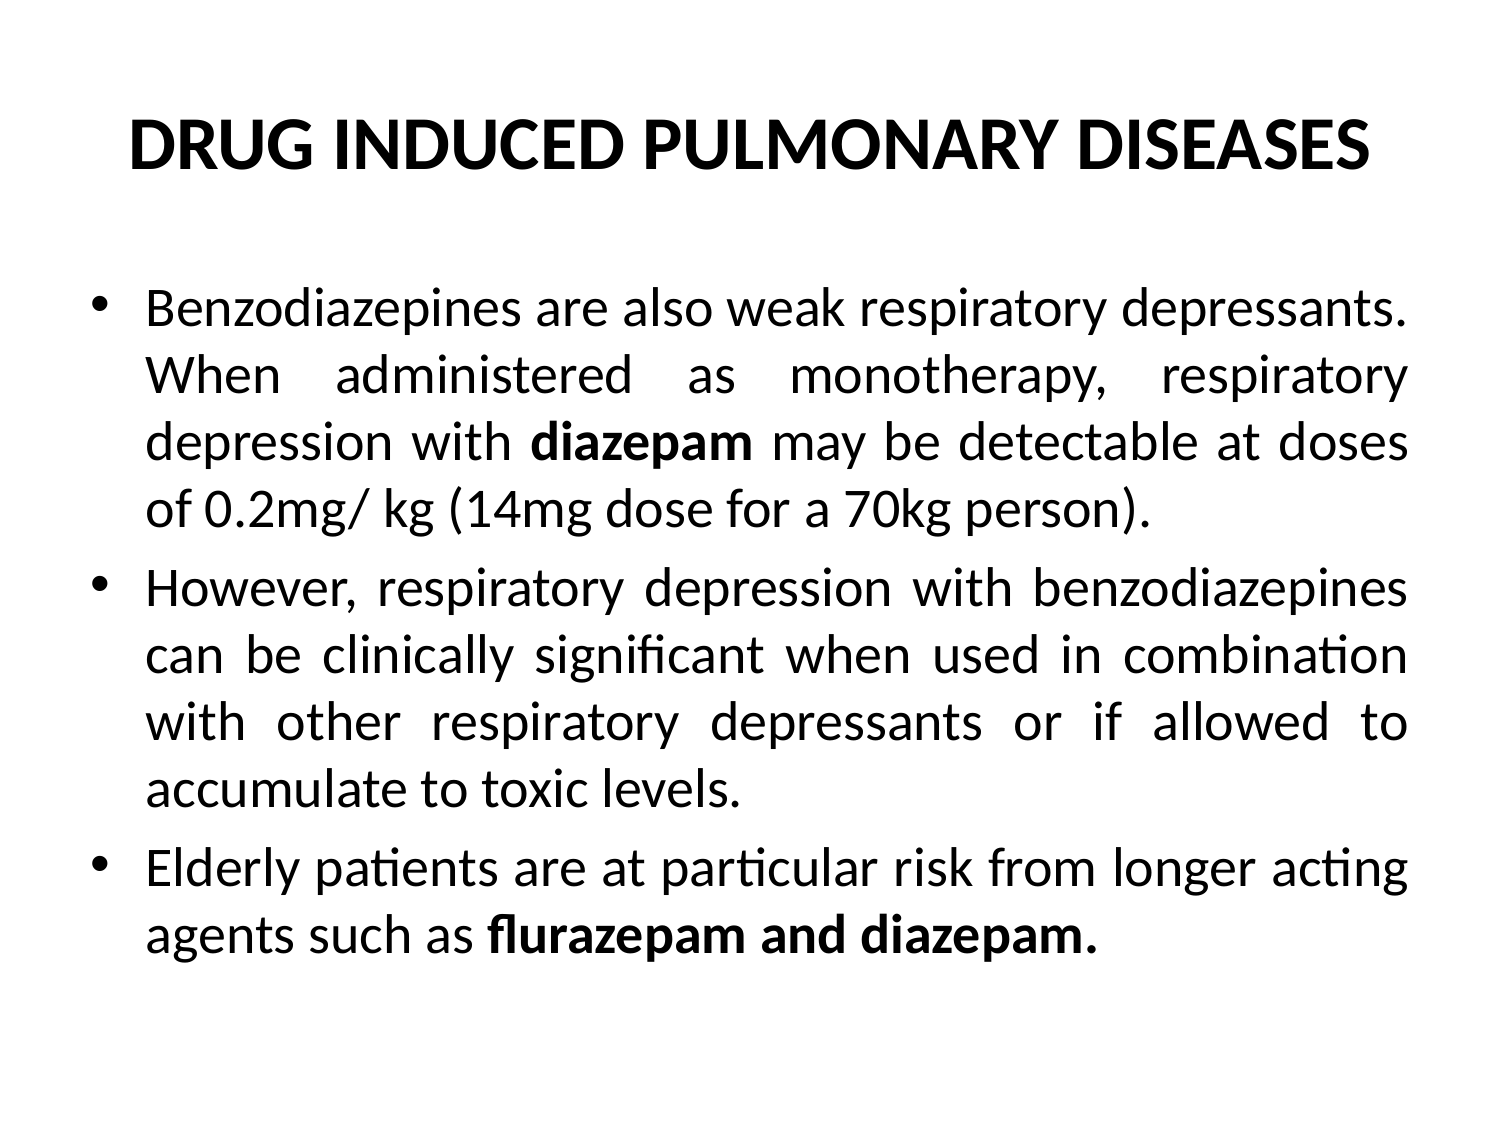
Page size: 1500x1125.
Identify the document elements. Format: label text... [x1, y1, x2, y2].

list Benzodiazepines are also weak respiratory depressants. When administered as monotherapy, respiratory depression with diazepam may be detectable at doses of 0.2mg/ kg (14mg dose for a 70kg person). However, respiratory depression with benzodiazepines can be clinically significant when used in combination with other respiratory depressants or if allowed to accumulate to toxic levels. Elderly patients are at particular risk from longer acting agents such as flurazepam and diazepam. [75, 262, 1425, 1005]
title DRUG INDUCED PULMONARY DISEASES [75, 45, 1425, 233]
